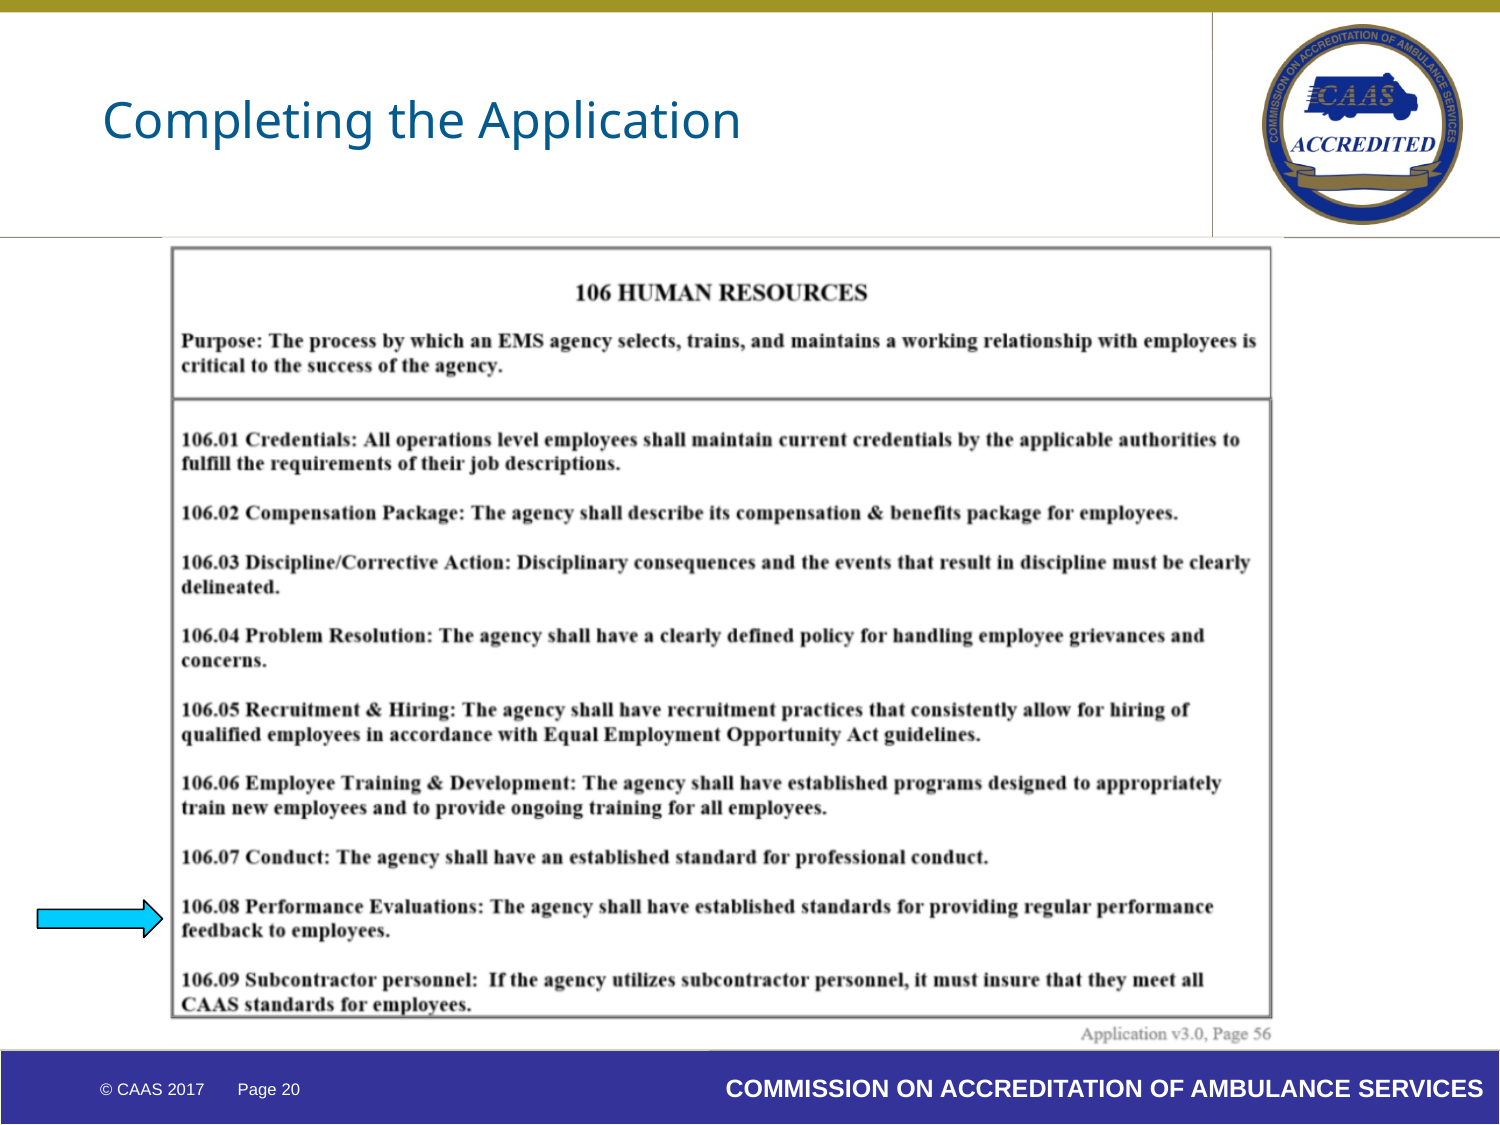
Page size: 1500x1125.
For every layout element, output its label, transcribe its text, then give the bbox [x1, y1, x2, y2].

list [162, 237, 1284, 1045]
text_box [37, 900, 157, 938]
picture [1262, 24, 1463, 225]
title Completing the Application [87, 37, 1151, 201]
